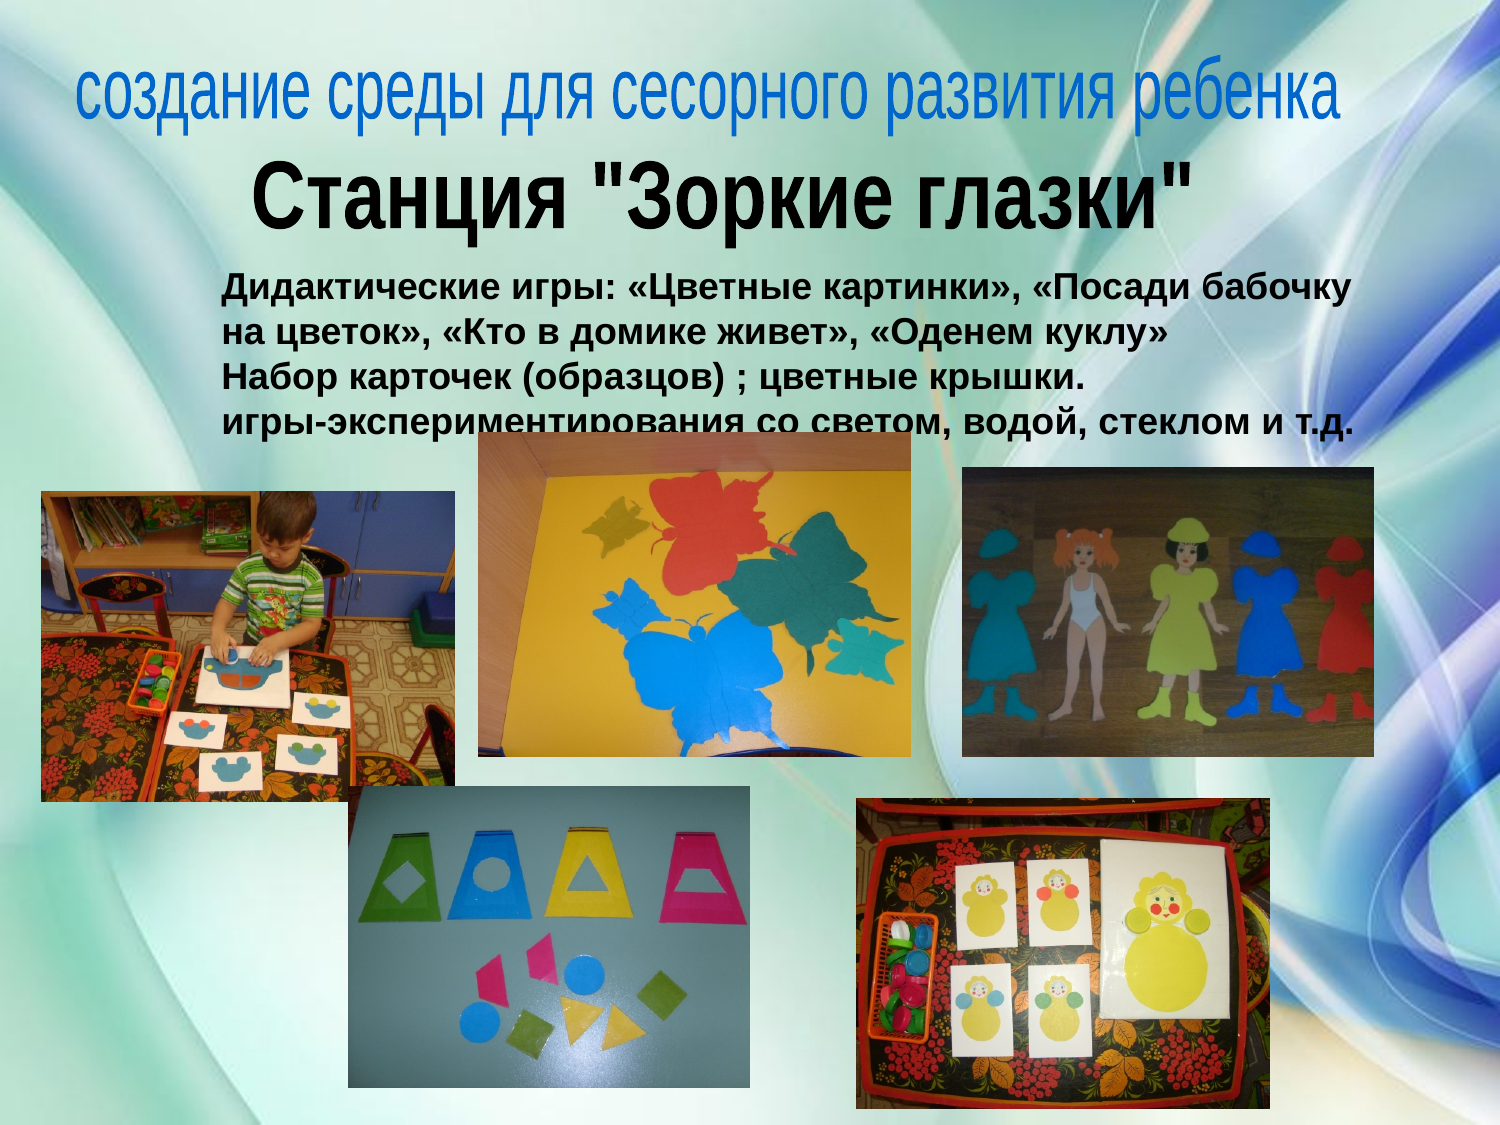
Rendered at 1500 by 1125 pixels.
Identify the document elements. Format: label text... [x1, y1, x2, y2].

text_box Дидактические игры: «Цветные картинки», «Посади бабочку на цветок», «Кто в домике живет», «Оденем куклу» Набор карточек (образцов) ; цветные крышки. игры-экспериментирования со светом, водой, стеклом и т.д. [206, 254, 1376, 495]
title [74, 44, 1426, 233]
picture [0, 0, 1500, 1125]
